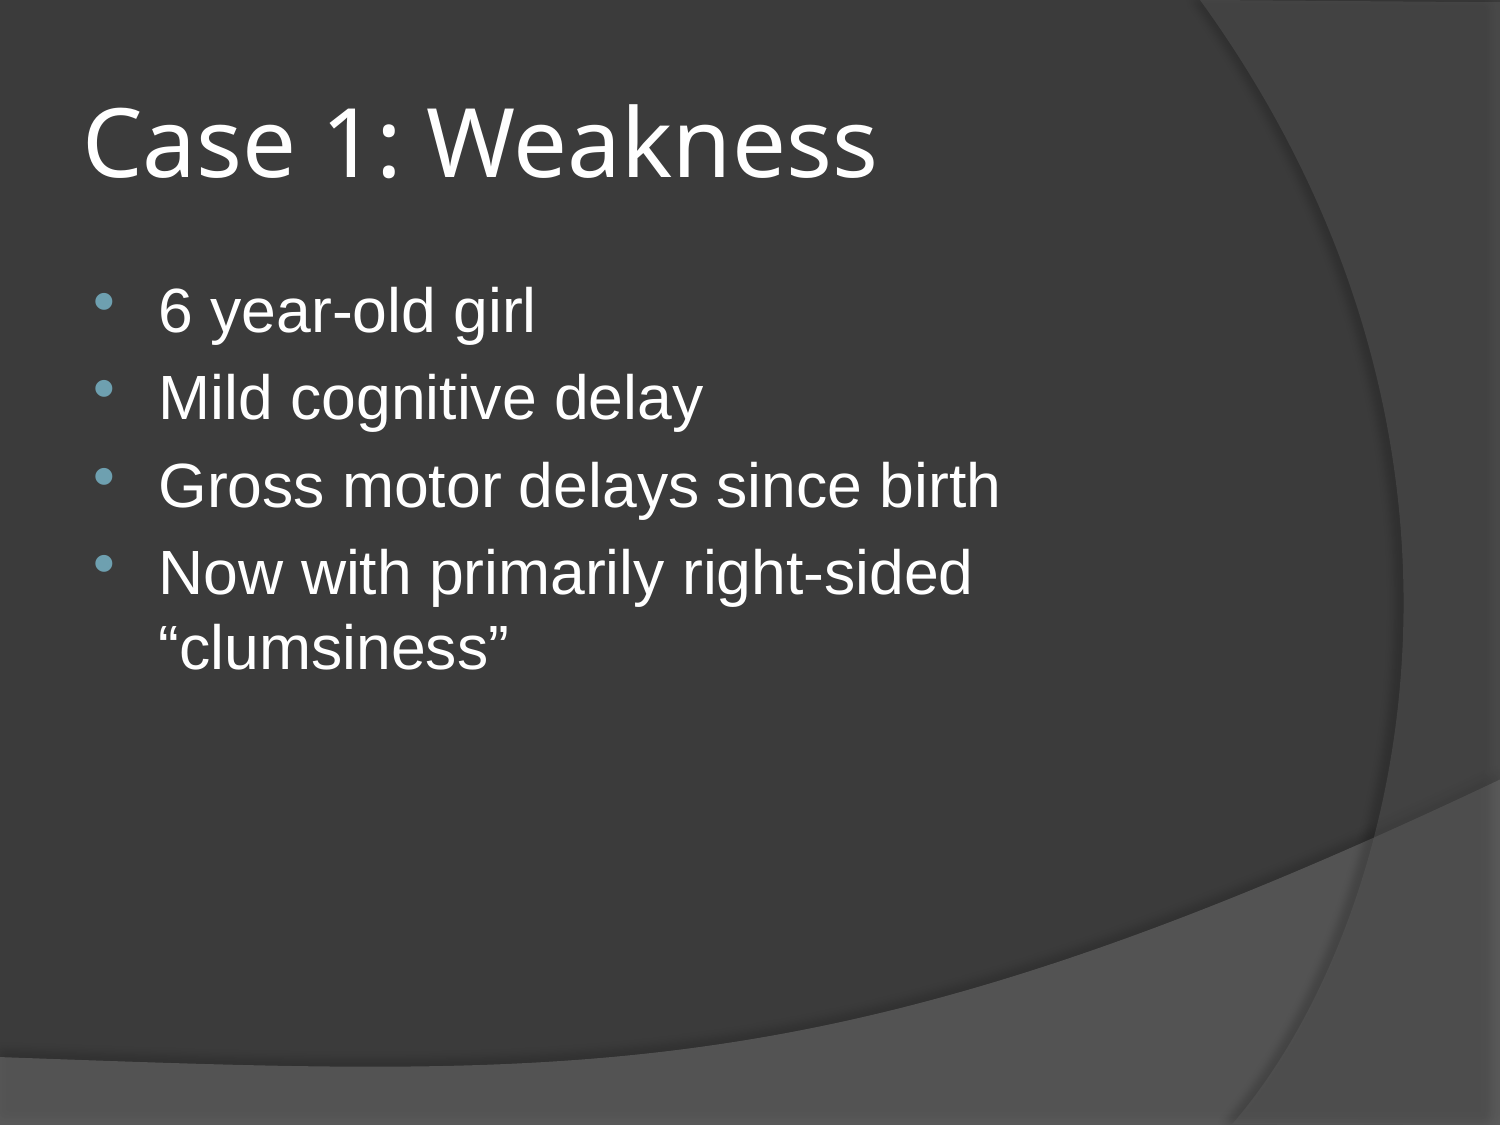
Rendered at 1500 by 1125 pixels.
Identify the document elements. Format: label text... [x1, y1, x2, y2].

list 6 year-old girl Mild cognitive delay Gross motor delays since birth Now with primarily right-sided “clumsiness” [75, 262, 1300, 1005]
title Case 1: Weakness [75, 45, 1300, 233]
